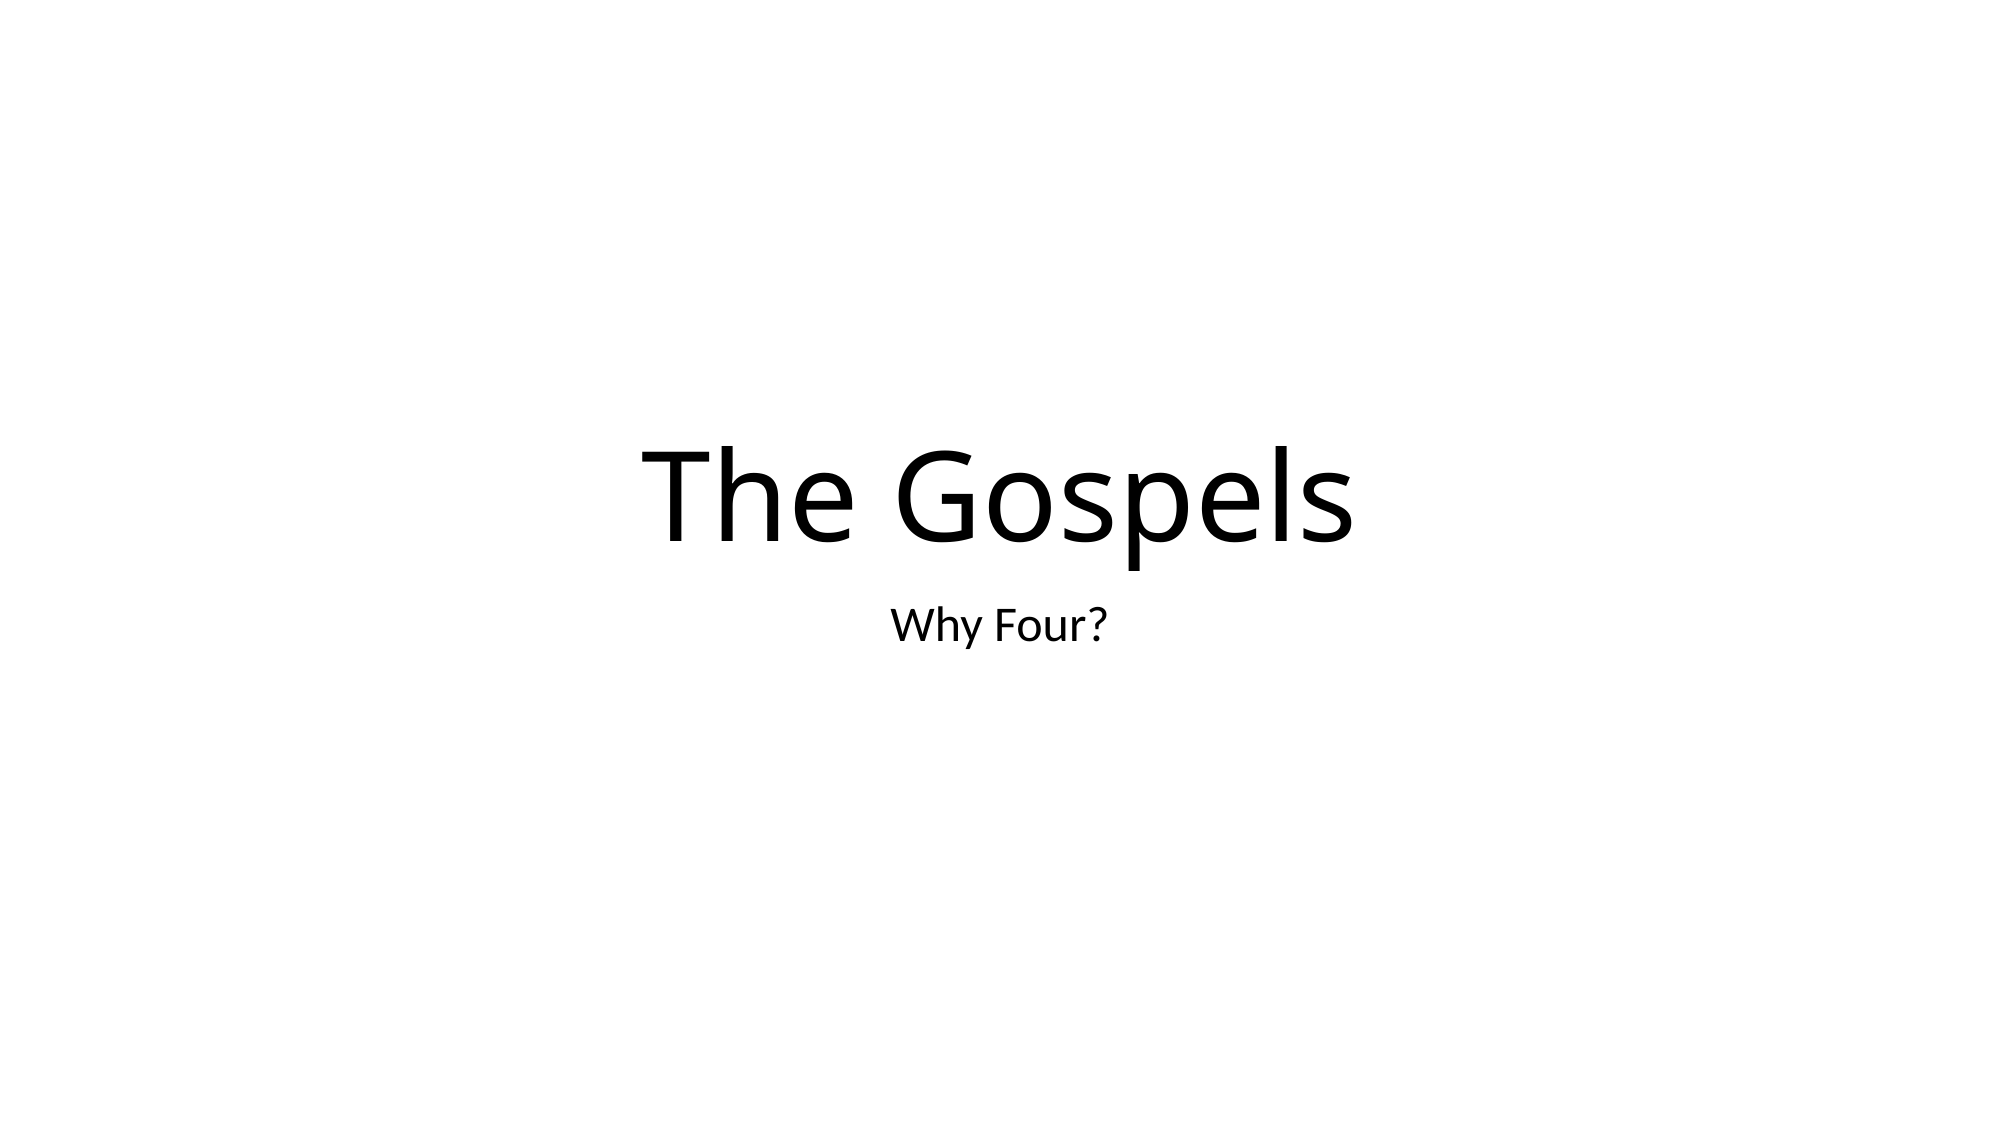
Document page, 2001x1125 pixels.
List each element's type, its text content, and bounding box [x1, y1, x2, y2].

title The Gospels [249, 184, 1750, 576]
subtitle Why Four? [249, 590, 1750, 863]
